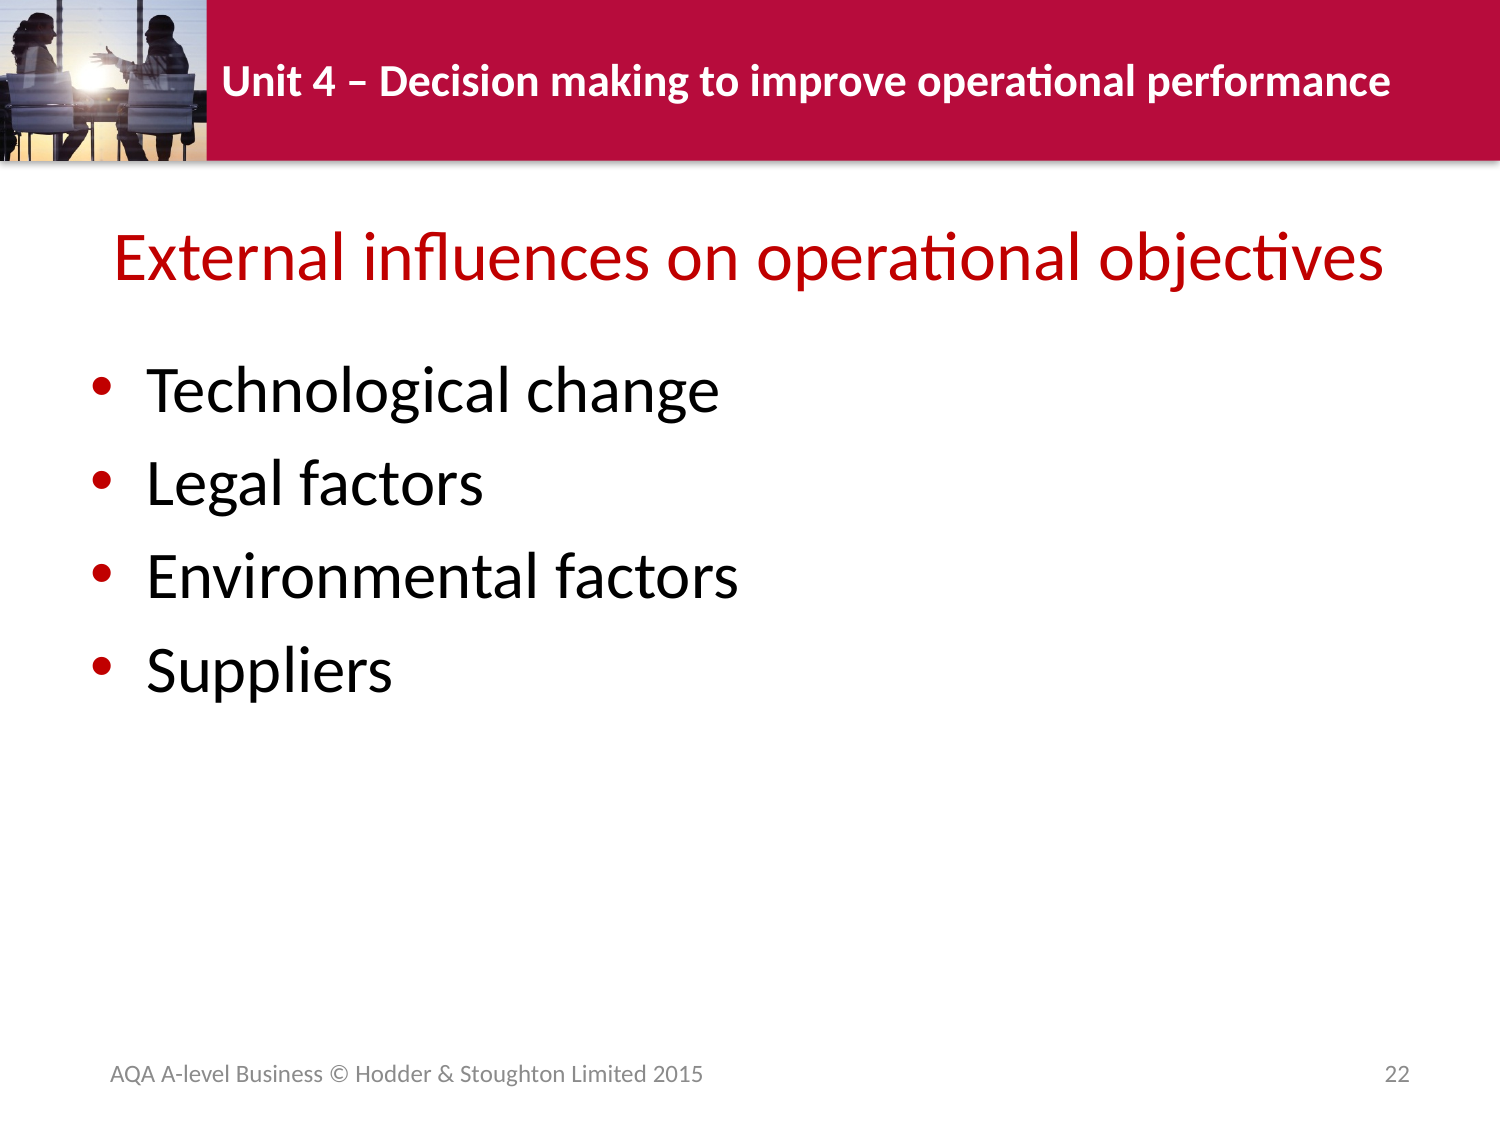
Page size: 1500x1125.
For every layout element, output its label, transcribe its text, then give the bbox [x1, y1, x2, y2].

picture [0, 0, 207, 161]
title External influences on operational objectives [76, 172, 1424, 332]
footer AQA A-level Business © Hodder & Stoughton Limited 2015 [76, 1042, 739, 1103]
list Technological change Legal factors Environmental factors Suppliers [75, 338, 1425, 1005]
slide_number 22 [1074, 1042, 1425, 1103]
